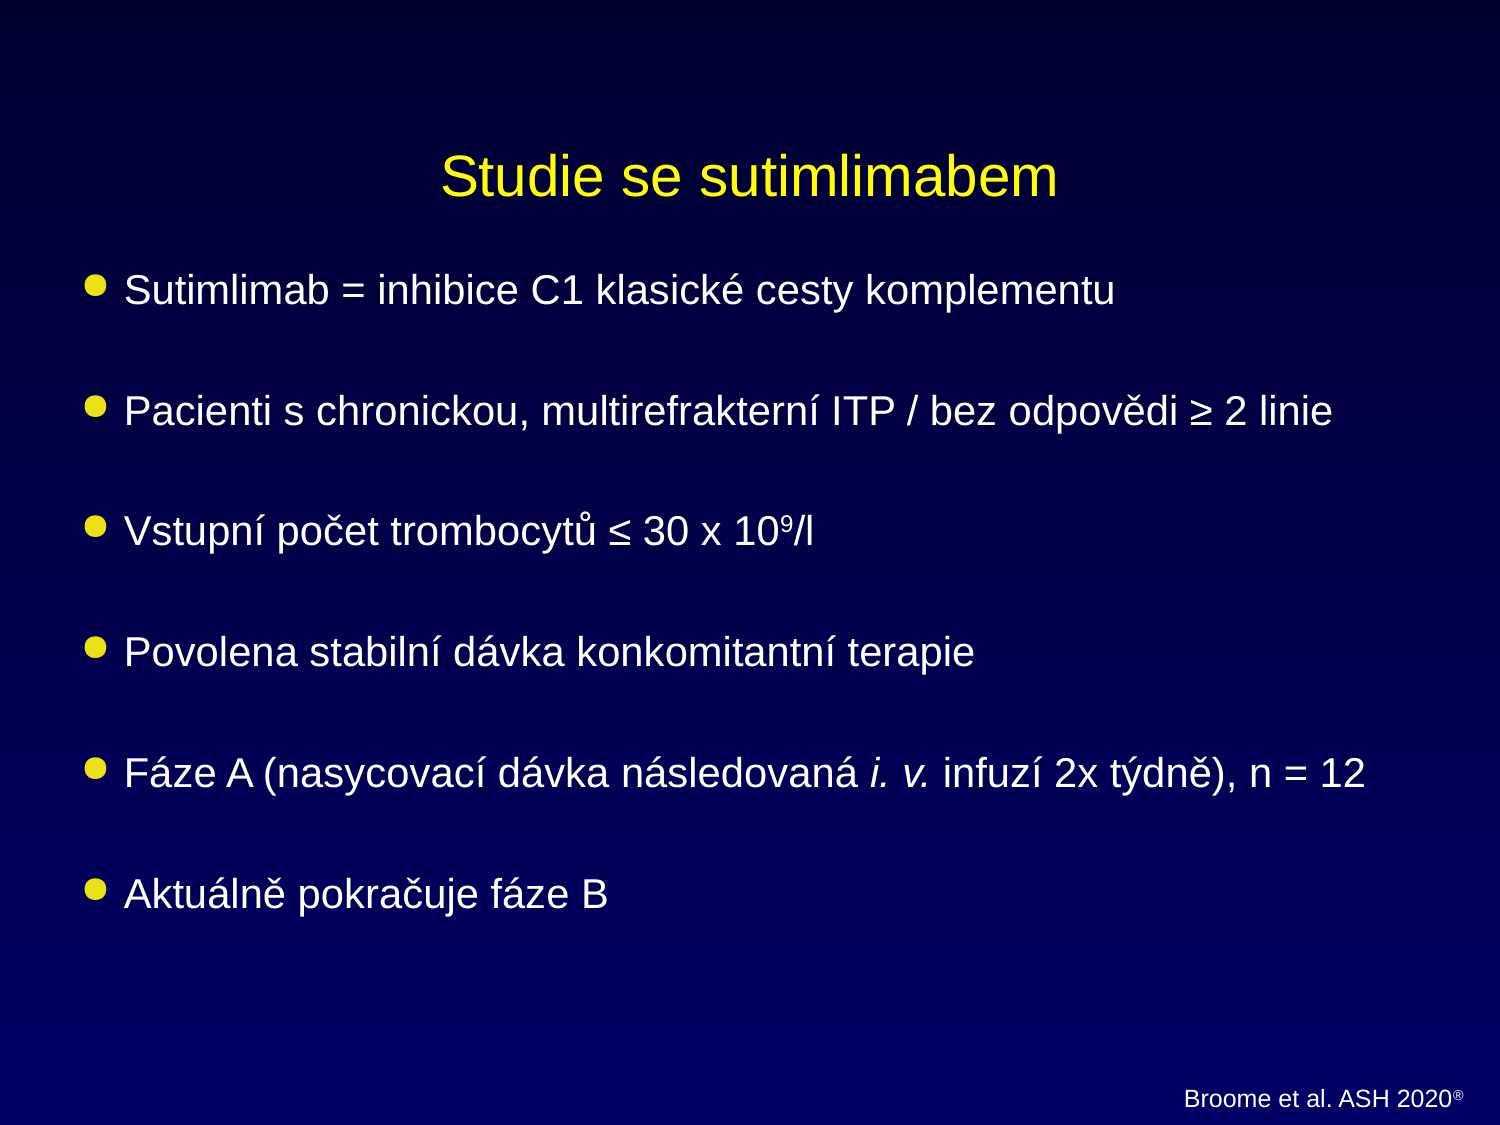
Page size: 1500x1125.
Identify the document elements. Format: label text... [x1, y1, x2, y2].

text_box Studie se sutimlimabem [82, 130, 1418, 216]
text_box Broome et al. ASH 2020® [1176, 1074, 1493, 1120]
text_box Sutimlimab = inhibice C1 klasické cesty komplementu Pacienti s chronickou, multirefrakterní ITP / bez odpovědi ≥ 2 linie Vstupní počet trombocytů ≤ 30 x 109/l Povolena stabilní dávka konkomitantní terapie Fáze A (nasycovací dávka následovaná i. v. infuzí 2x týdně), n = 12 Aktuálně pokračuje fáze B [74, 262, 1425, 917]
